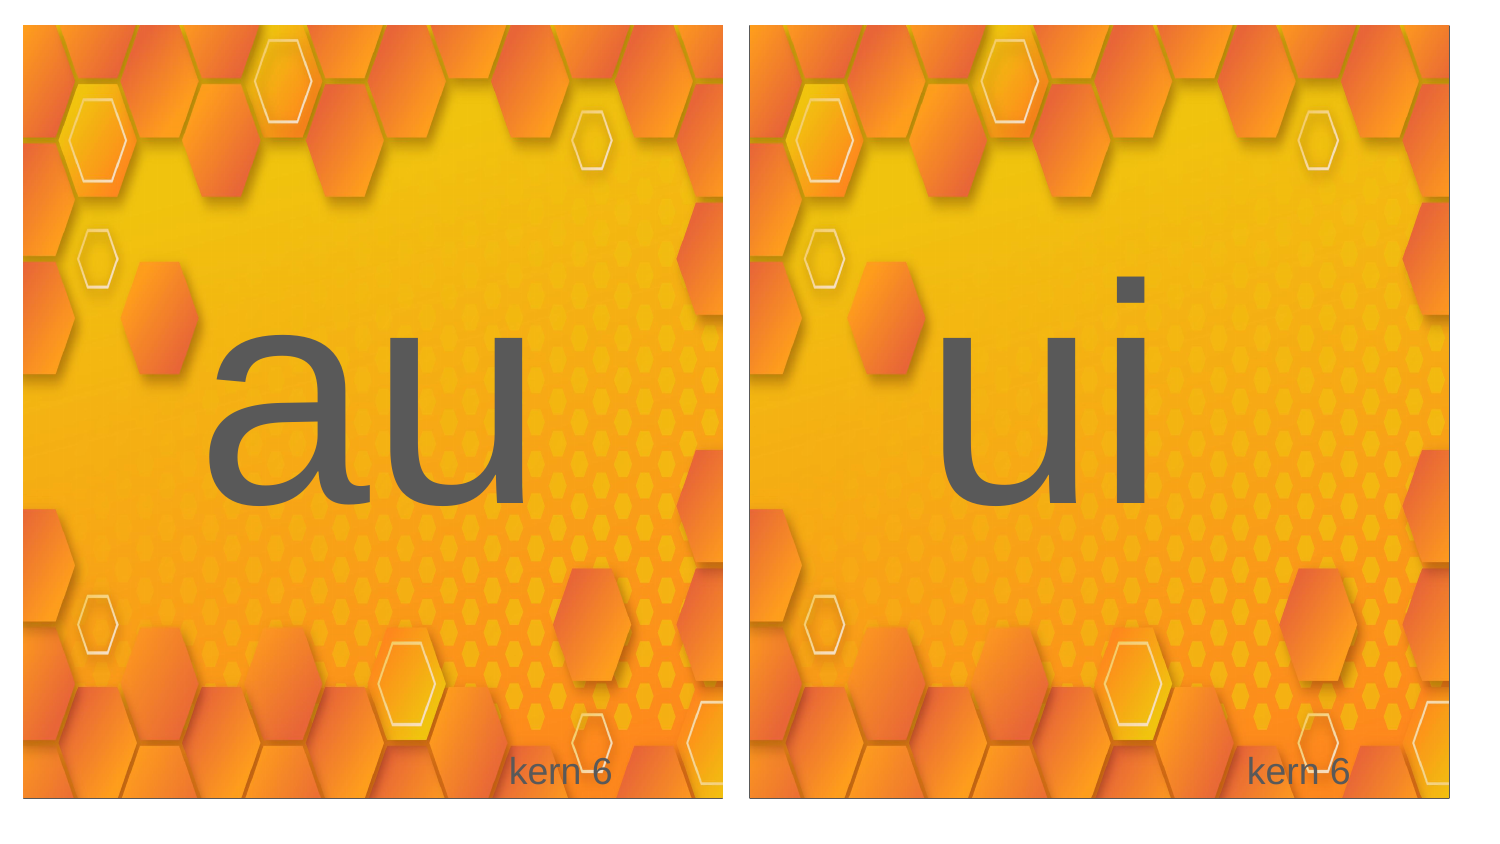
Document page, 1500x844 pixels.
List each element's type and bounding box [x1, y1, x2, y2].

picture [23, 25, 723, 799]
picture [749, 25, 1450, 799]
